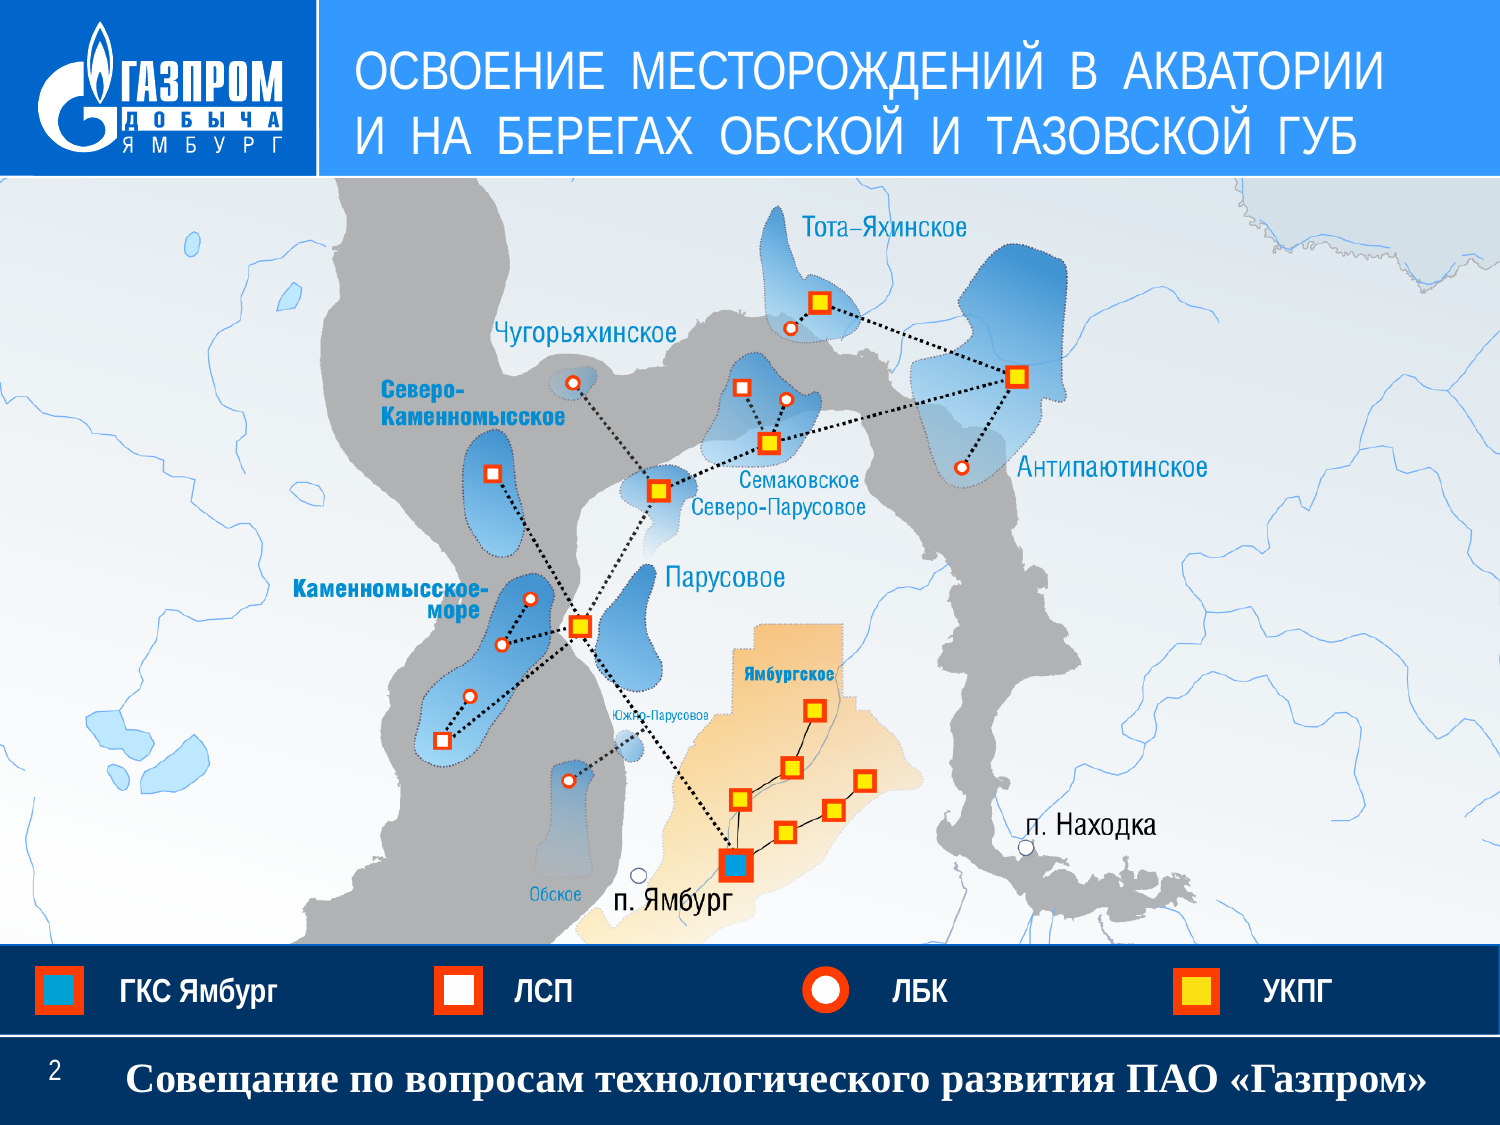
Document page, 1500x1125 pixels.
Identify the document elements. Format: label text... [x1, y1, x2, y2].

text_box ОСВОЕНИЕ МЕСТОРОЖДЕНИЙ В АКВАТОРИИ И НА БЕРЕГАХ ОБСКОЙ И ТАЗОВСКОЙ ГУБ [354, 0, 1500, 166]
picture [1161, 956, 1231, 1026]
text_box ЛСП [504, 961, 706, 1005]
picture [0, 178, 1500, 944]
text_box [870, 951, 1499, 1035]
text_box [502, 952, 779, 1035]
picture [417, 949, 499, 1031]
text_box ЛБК [871, 961, 1092, 1005]
text_box [0, 951, 414, 1035]
picture [26, 957, 92, 1023]
picture [783, 947, 867, 1031]
footer Совещание по вопросам технологического развития ПАО «Газпром» [91, 1043, 1463, 1122]
text_box УКПГ [1240, 961, 1462, 1005]
slide_number 2 [33, 1043, 91, 1122]
text_box ГКС Ямбург [95, 961, 303, 1005]
